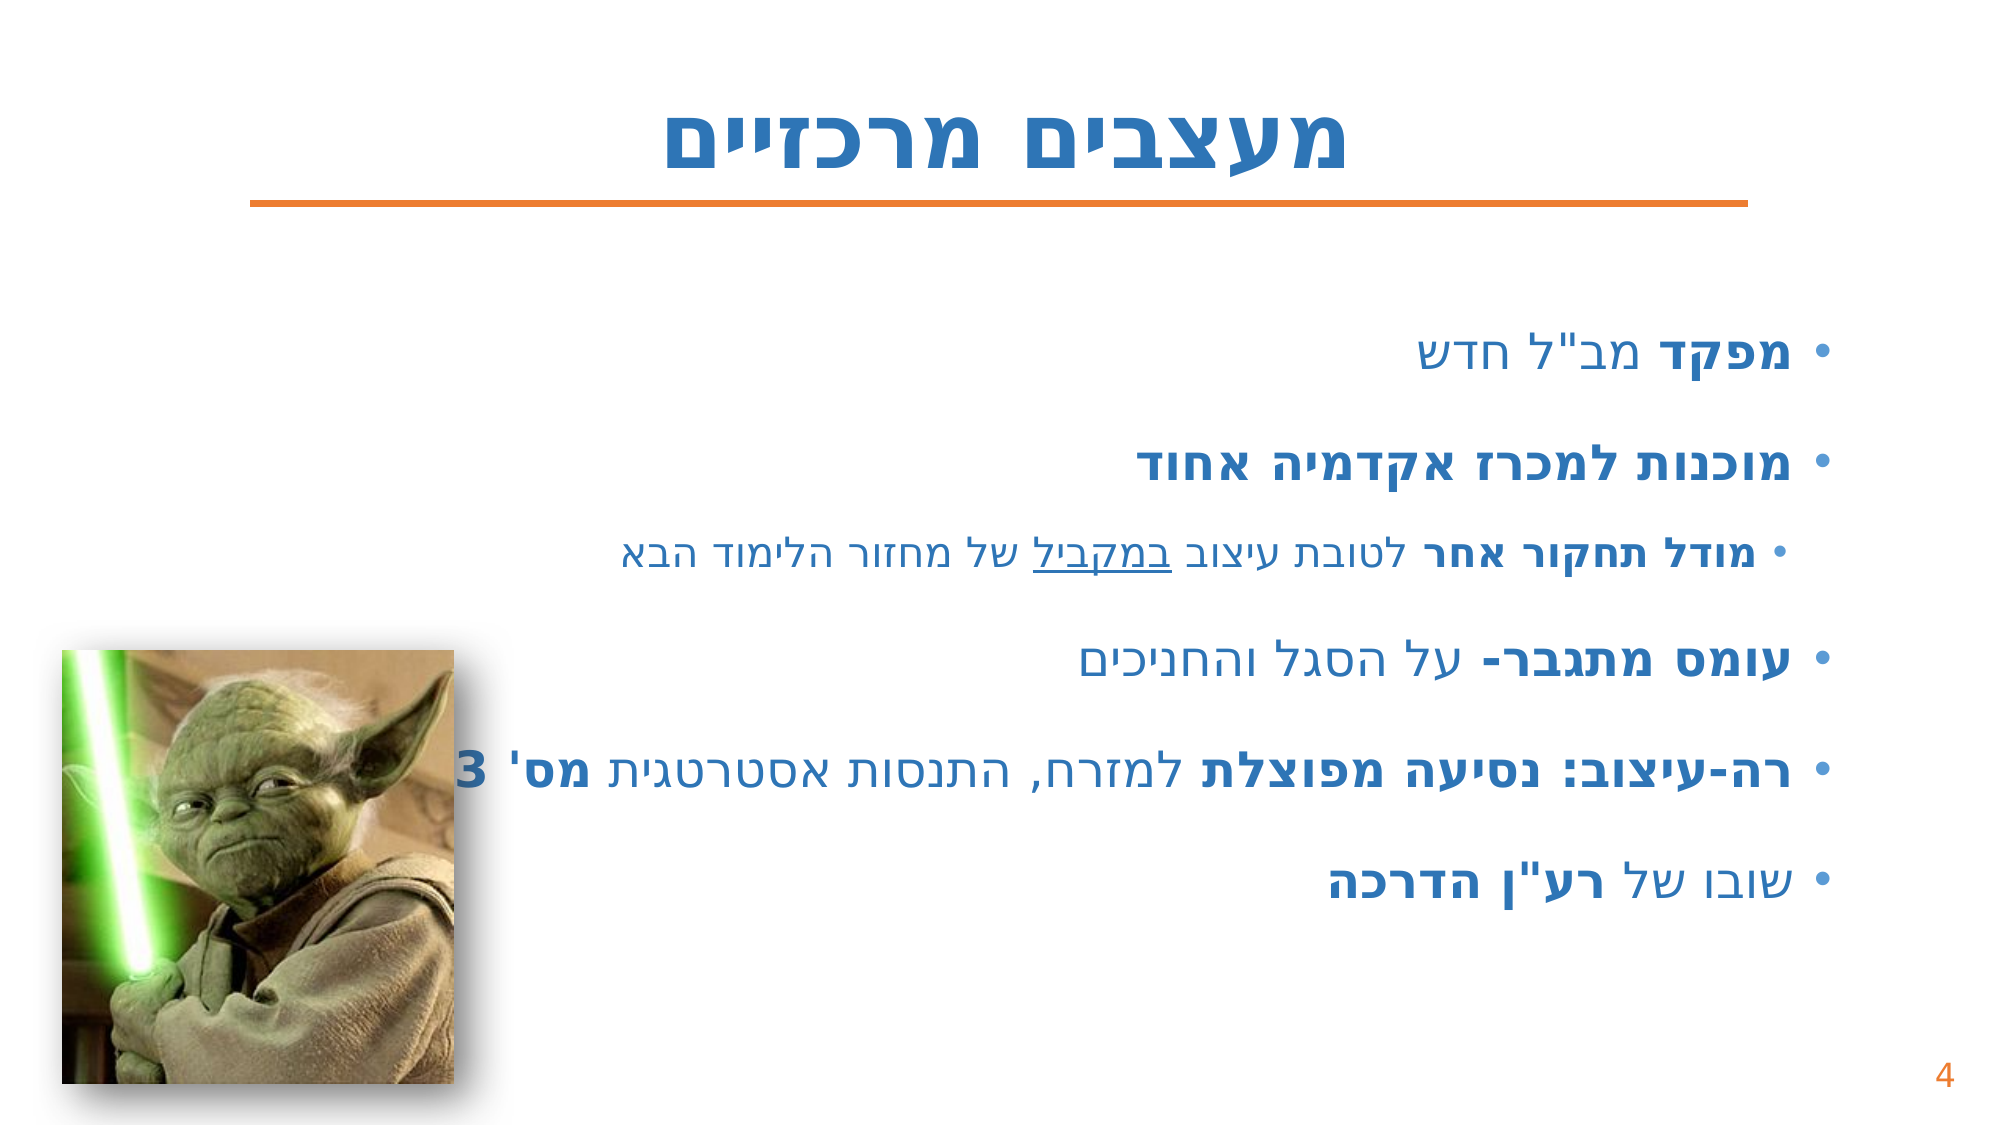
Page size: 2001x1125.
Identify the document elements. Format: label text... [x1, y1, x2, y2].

picture [62, 650, 454, 1084]
title מעצבים מרכזיים [143, 30, 1869, 248]
list מפקד מב"ל חדש מוכנות למכרז אקדמיה אחוד מודל תחקור אחר לטובת עיצוב במקביל של מחזור הלימוד הבא עומס מתגבר- על הסגל והחניכים רה-עיצוב: נסיעה מפוצלת למזרח, התנסות אסטרטגית מס' 3 שובו של רע"ן הדרכה [161, 282, 1847, 1061]
